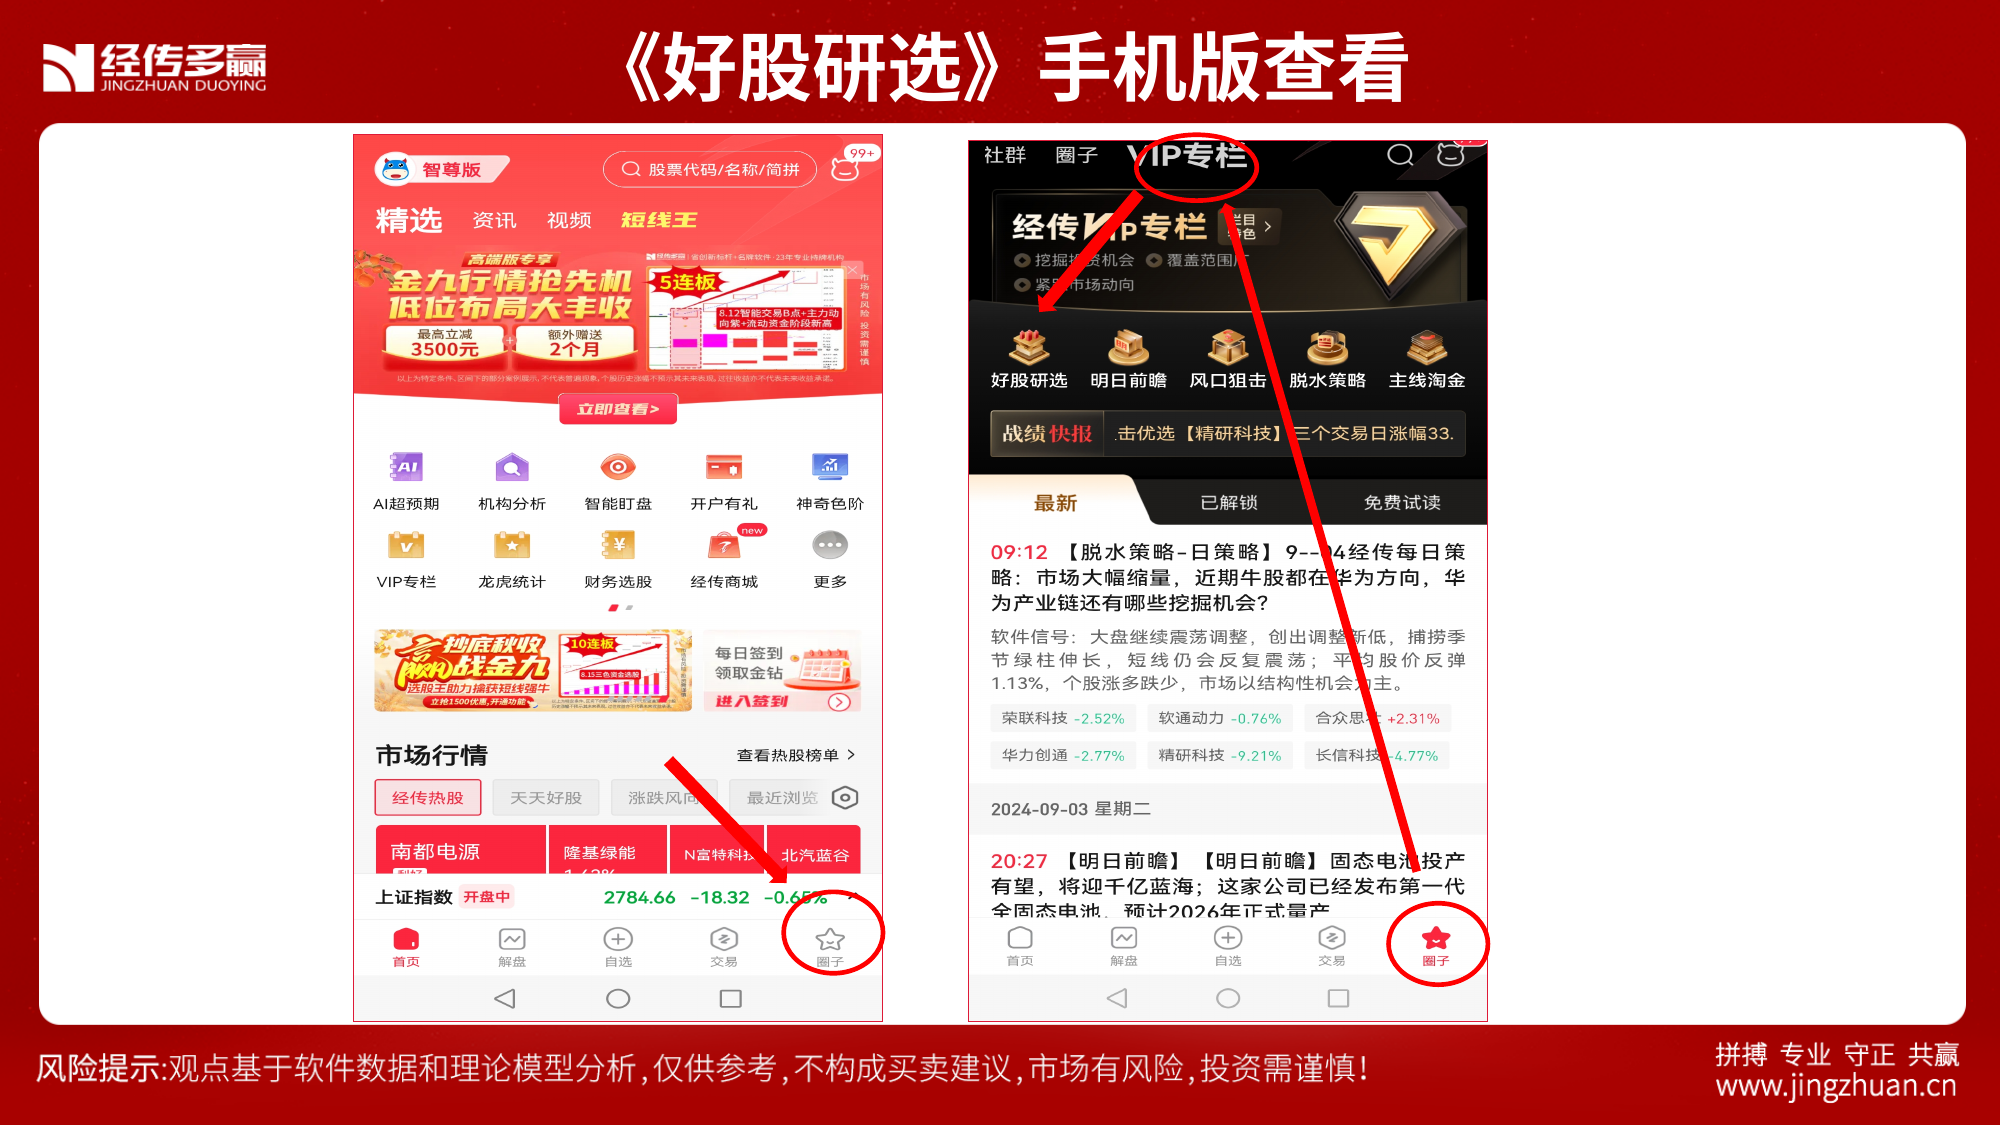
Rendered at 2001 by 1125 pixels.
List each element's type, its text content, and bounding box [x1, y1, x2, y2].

picture [0, 0, 2000, 1125]
text_box [1160, 133, 1233, 140]
text_box 《好股研选》手机版查看 [317, 13, 1707, 118]
